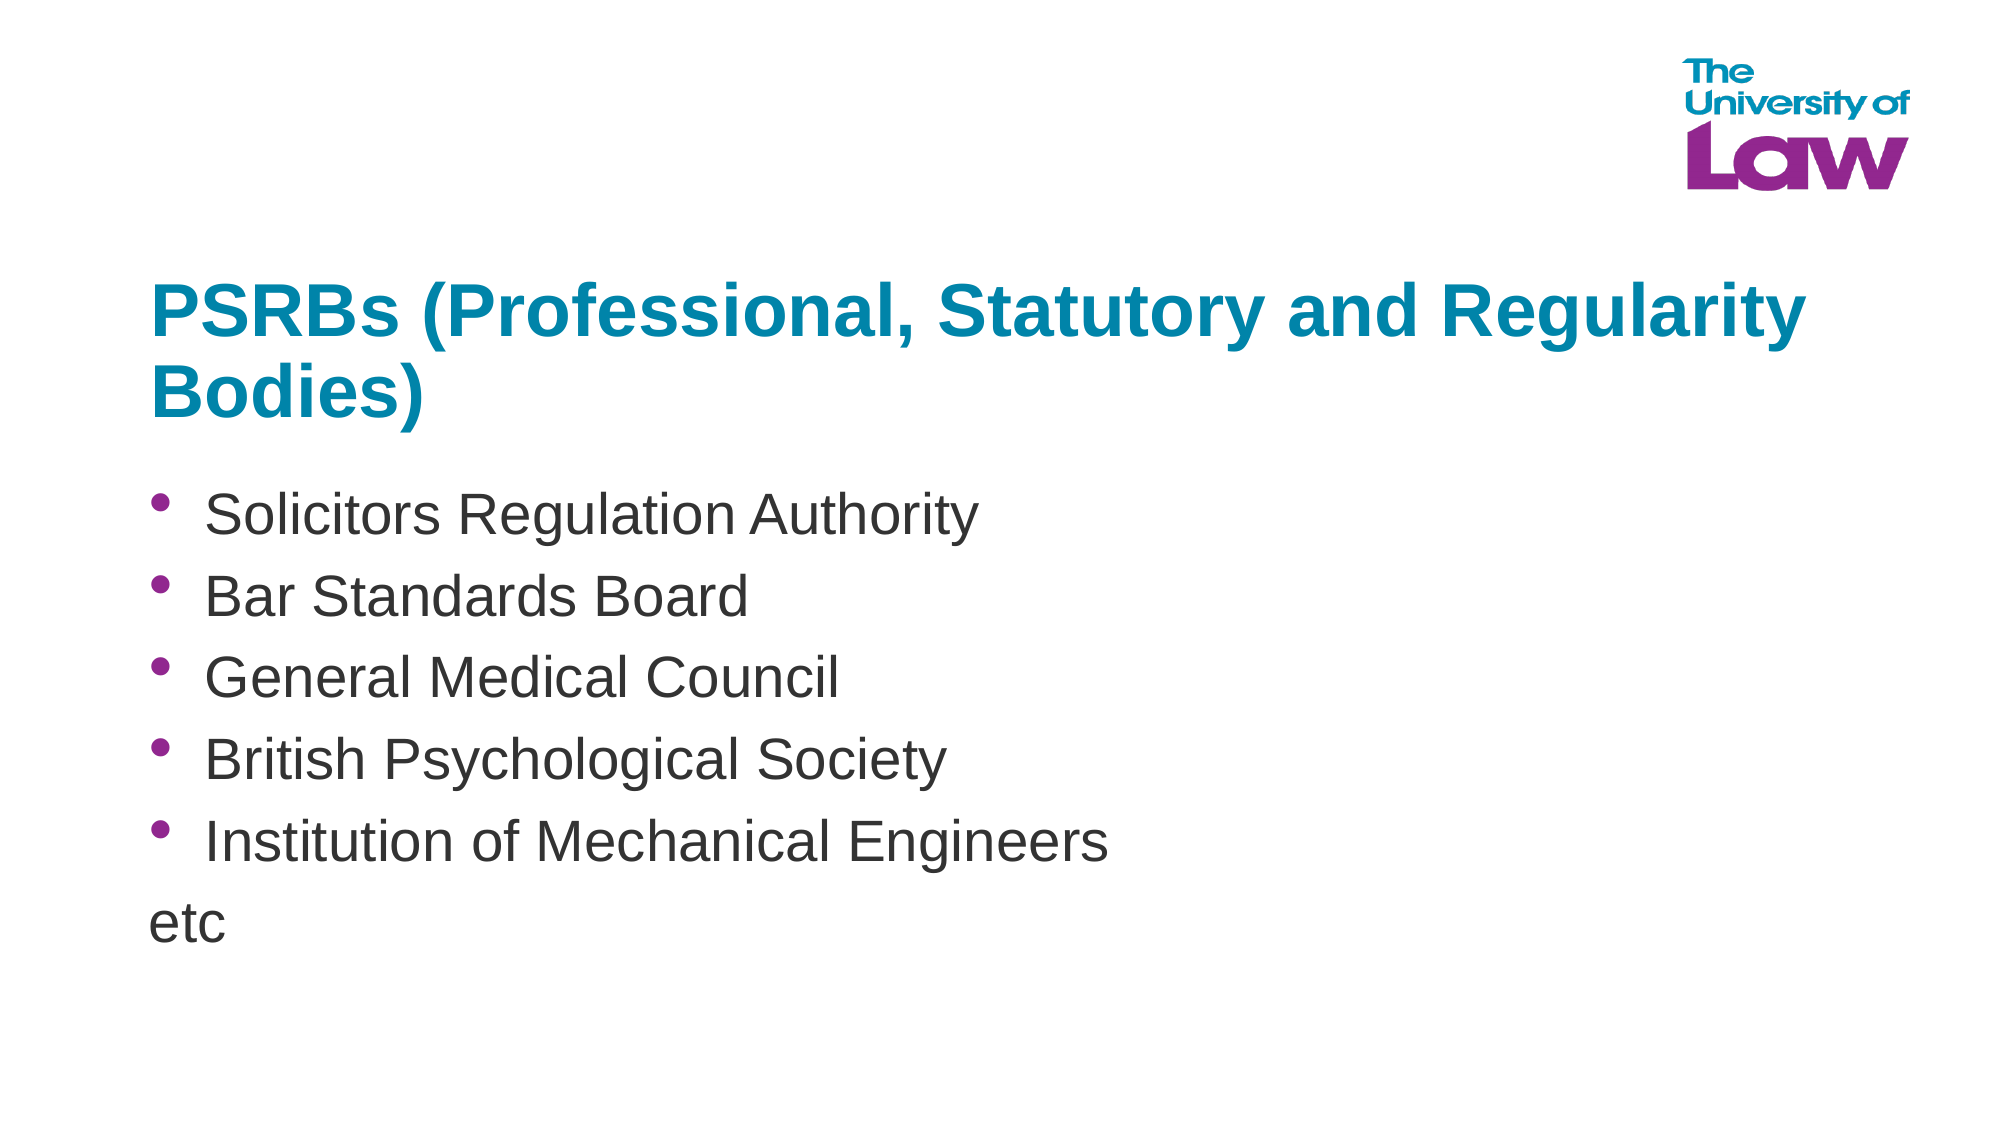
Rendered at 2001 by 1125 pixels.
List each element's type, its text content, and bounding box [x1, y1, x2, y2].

picture [1681, 58, 1910, 191]
title PSRBs (Professional, Statutory and Regularity Bodies) [135, 263, 1855, 452]
list Solicitors Regulation Authority Bar Standards Board General Medical Council British Psychological Society Institution of Mechanical Engineers etc [133, 468, 1855, 1094]
picture [1880, 100, 1892, 110]
